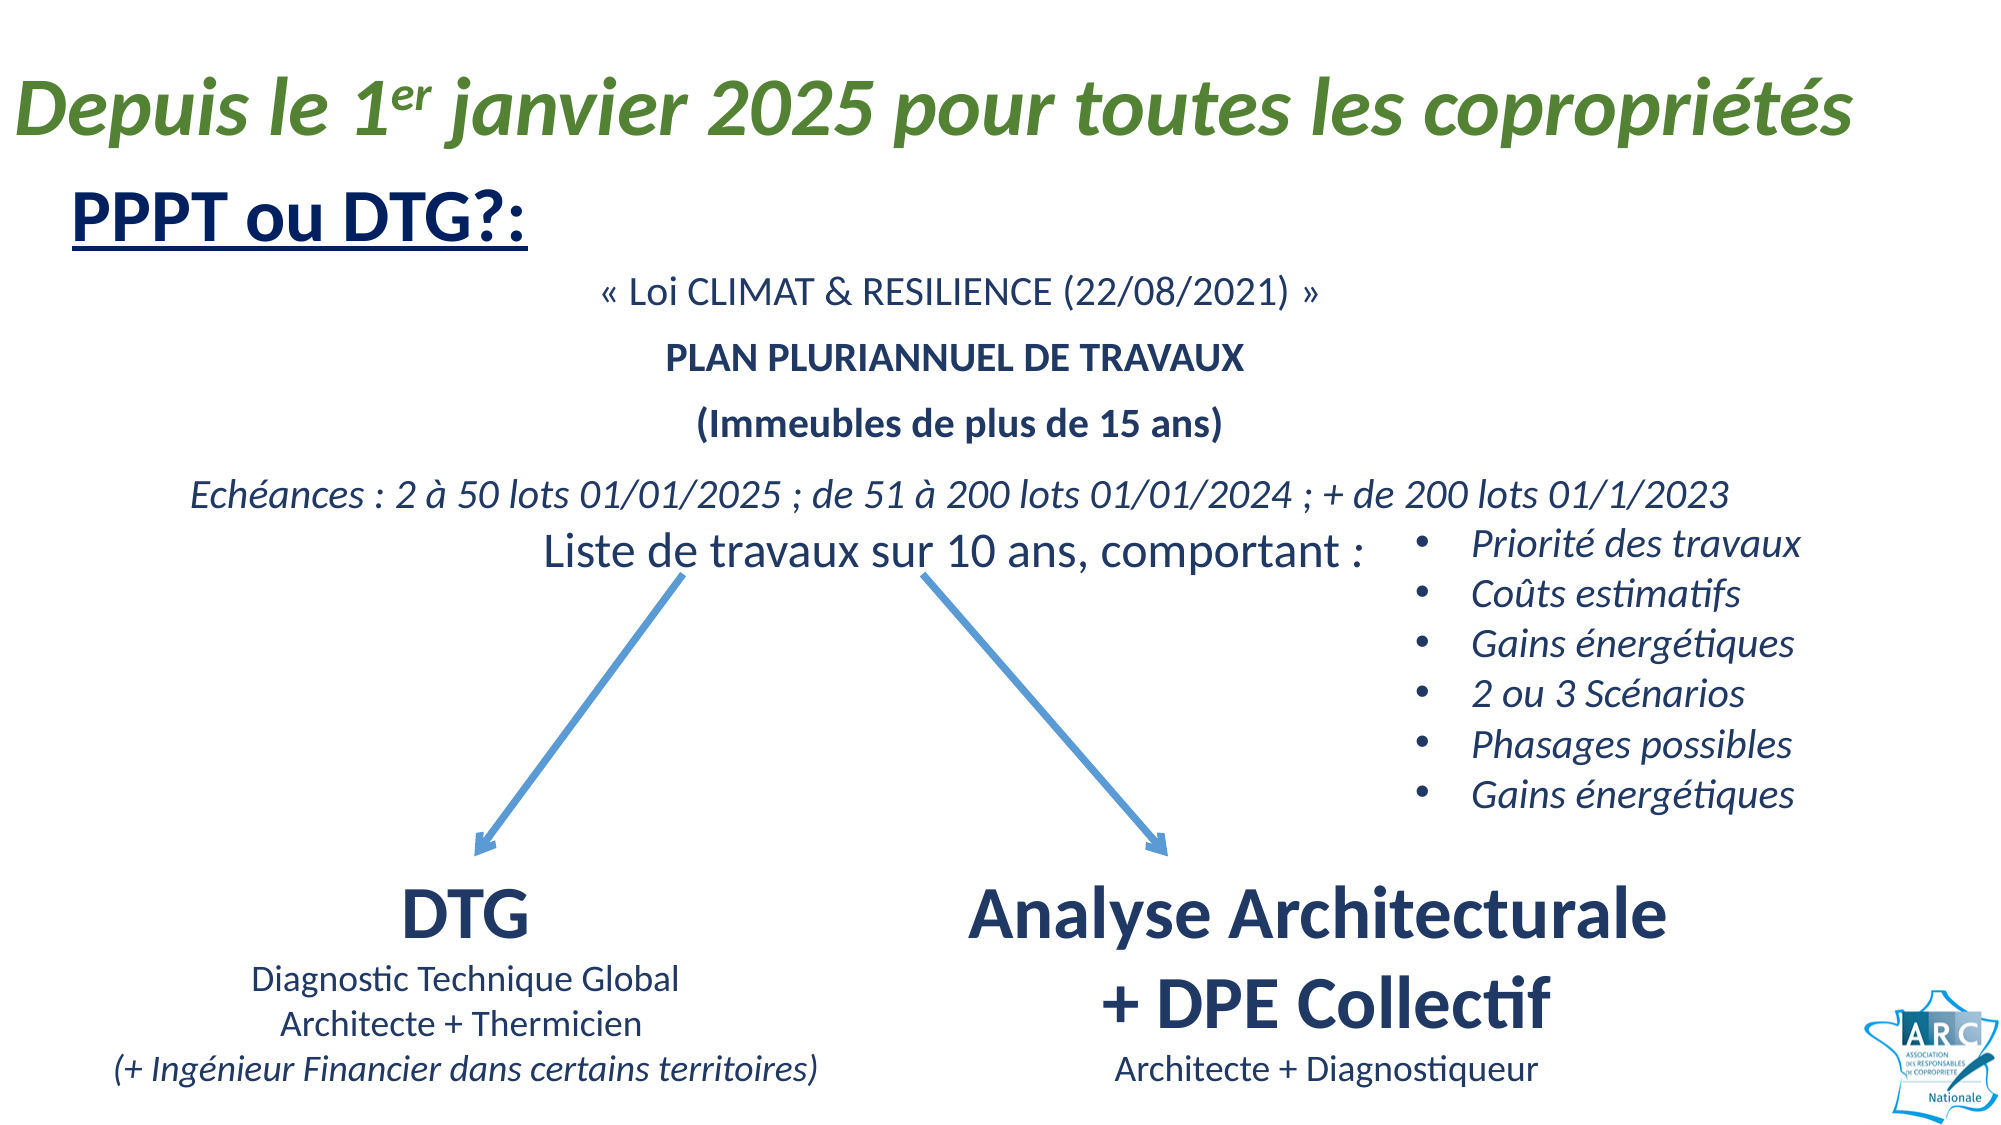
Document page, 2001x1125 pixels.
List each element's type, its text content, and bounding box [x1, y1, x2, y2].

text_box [922, 574, 1169, 857]
text_box PPPT ou DTG?: [56, 169, 1842, 268]
text_box Priorité des travaux Coûts estimatifs Gains énergétiques 2 ou 3 Scénarios Phasages possibles Gains énergétiques [1100, 508, 1853, 874]
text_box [474, 574, 684, 857]
picture [1862, 990, 2000, 1125]
text_box Analyse Architecturale + DPE Collectif Architecte + Diagnostiqueur [953, 856, 1701, 1097]
text_box Depuis le 1er janvier 2025 pour toutes les copropriétés [0, 45, 2000, 160]
text_box DTG Diagnostic Technique Global Architecte + Thermicien (+ Ingénieur Financier dans certains territoires) [97, 856, 835, 1097]
subtitle « Loi CLIMAT & RESILIENCE (22/08/2021) » PLAN PLURIANNUEL DE TRAVAUX (Immeubles de plus de 15 ans) Echéances : 2 à 50 lots 01/01/2025 ; de 51 à 200 lots 01/01/2024 ; + de 200 lots 01/1/2023 Liste de travaux sur 10 ans, comportant : [67, 160, 1853, 1083]
